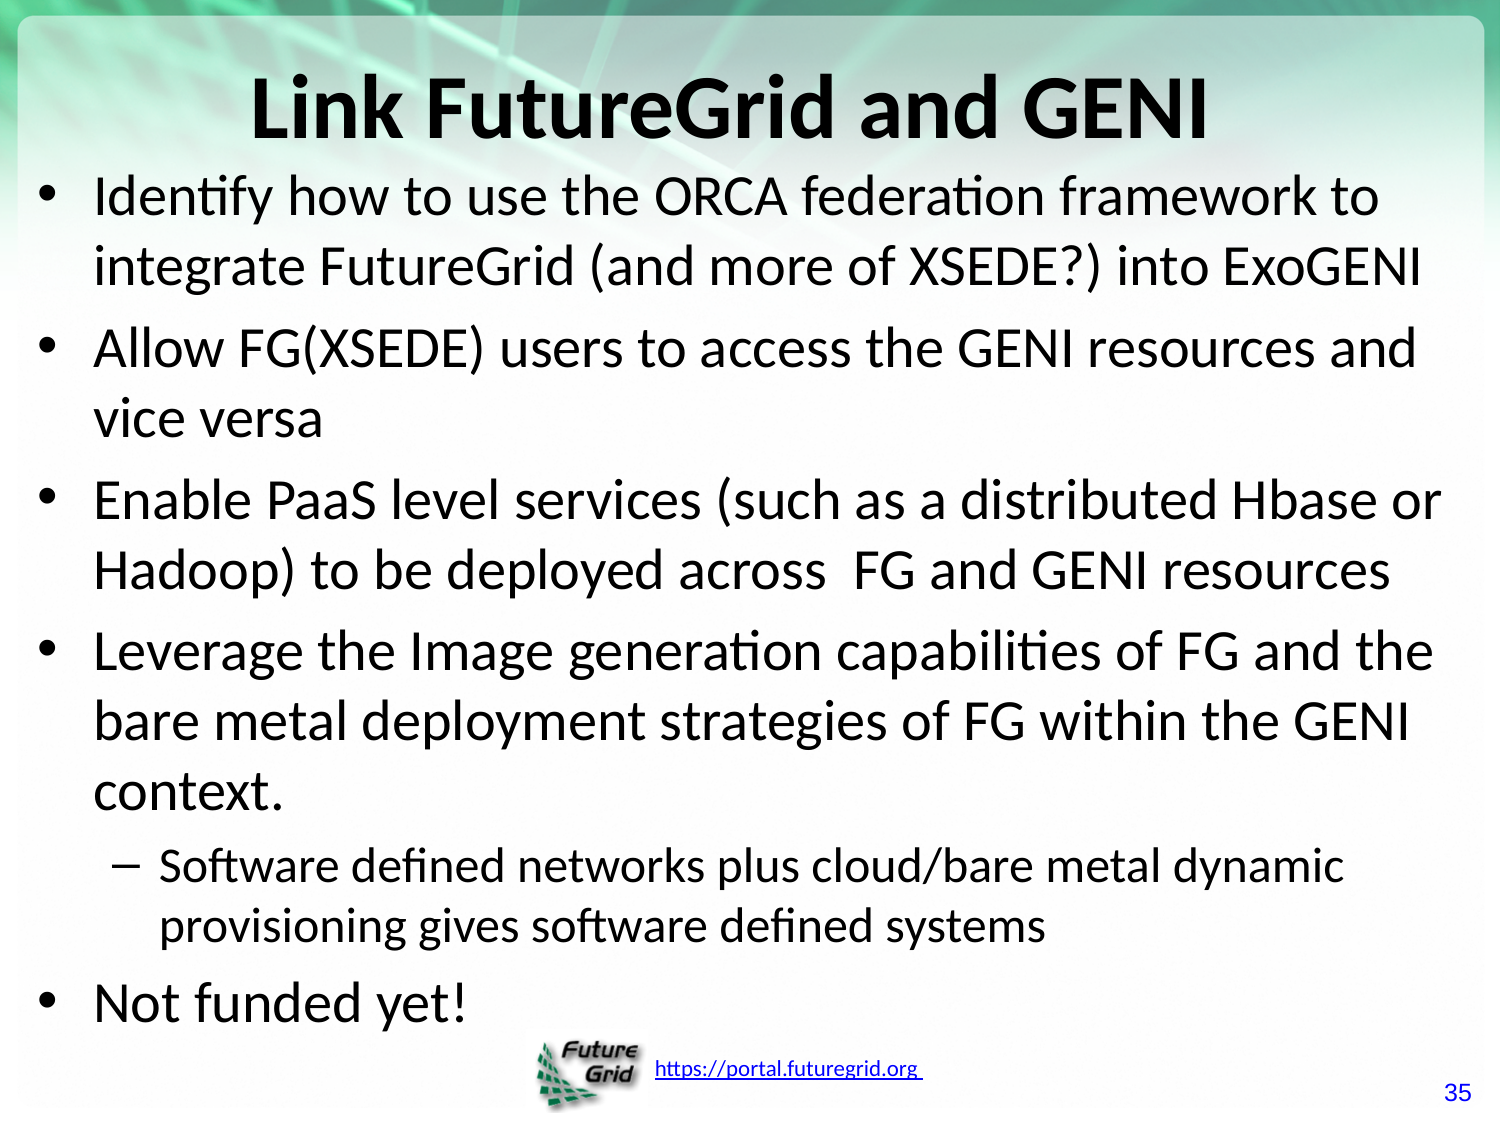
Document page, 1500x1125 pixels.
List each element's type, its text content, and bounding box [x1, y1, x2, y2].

picture [0, 0, 1500, 1125]
title Link FutureGrid and GENI [0, 24, 1475, 179]
list Identify how to use the ORCA federation framework to integrate FutureGrid (and more of XSEDE?) into ExoGENI Allow FG(XSEDE) users to access the GENI resources and vice versa Enable PaaS level services (such as a distributed Hbase or Hadoop) to be deployed across FG and GENI resources Leverage the Image generation capabilities of FG and the bare metal deployment strategies of FG within the GENI context. Software defined networks plus cloud/bare metal dynamic provisioning gives software defined systems Not funded yet! [21, 149, 1497, 893]
slide_number 35 [1424, 1072, 1488, 1111]
